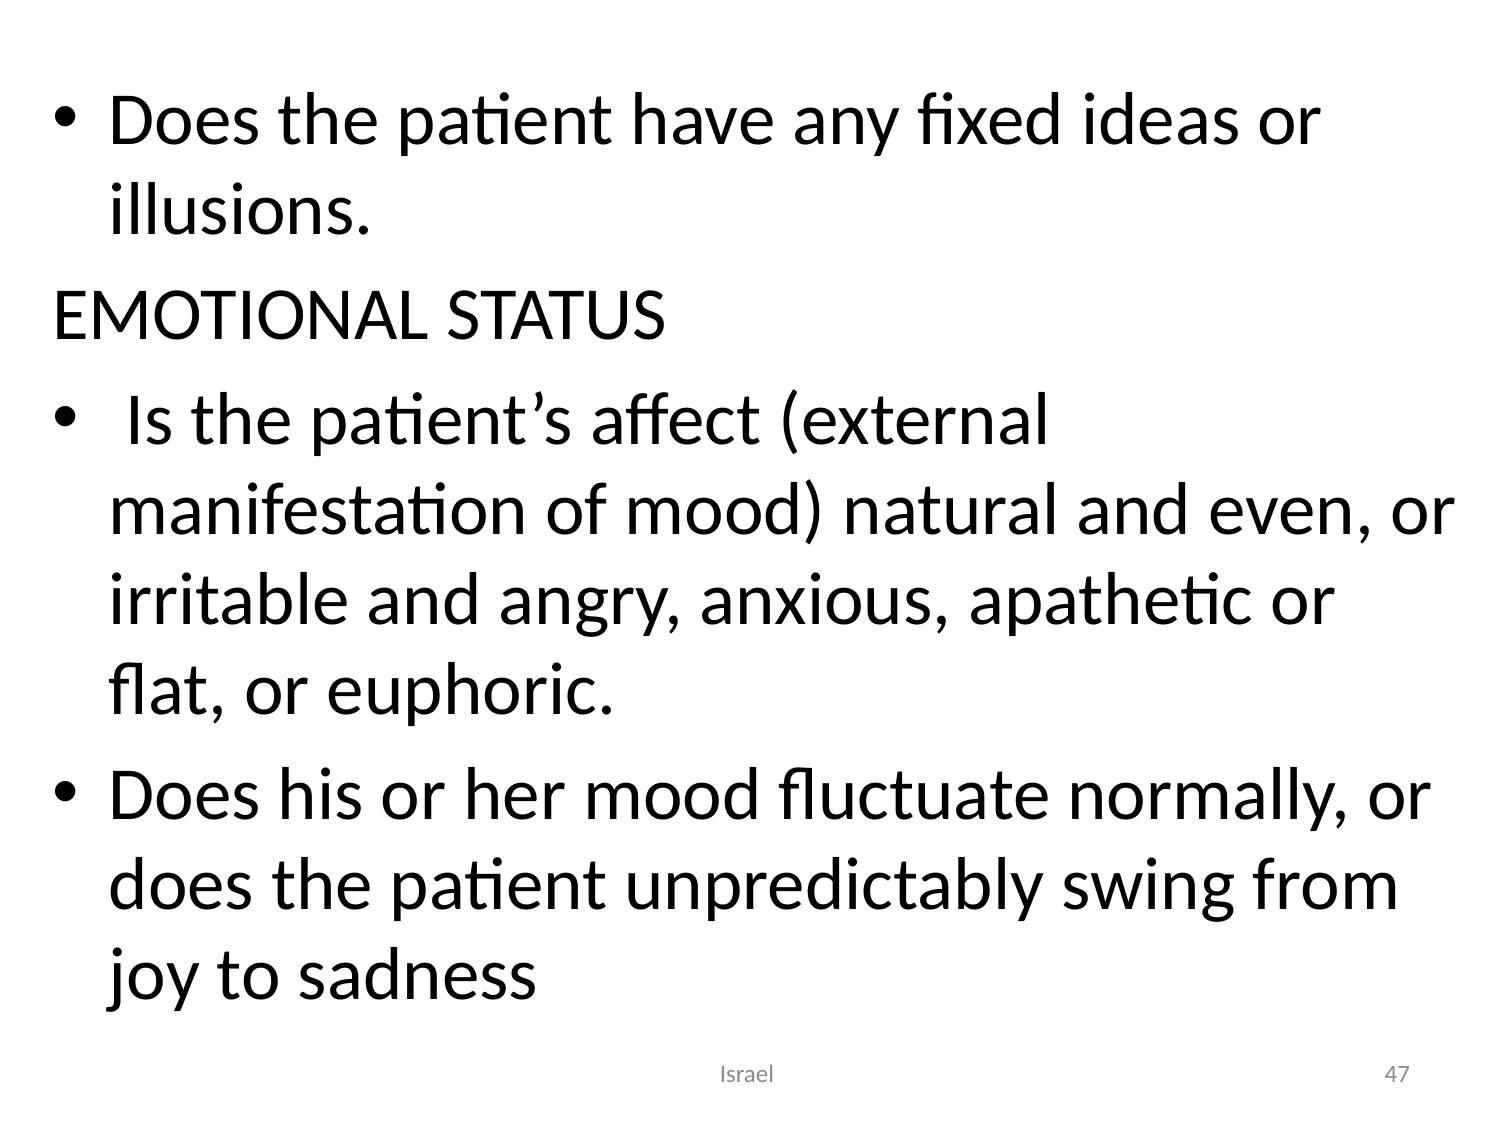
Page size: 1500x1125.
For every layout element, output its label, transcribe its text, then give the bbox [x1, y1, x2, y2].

slide_number 47 [1074, 1042, 1425, 1103]
footer Israel [512, 1042, 988, 1103]
list Does the patient have any fixed ideas or illusions. EMOTIONAL STATUS Is the patient’s affect (external manifestation of mood) natural and even, or irritable and angry, anxious, apathetic or flat, or euphoric. Does his or her mood fluctuate normally, or does the patient unpredictably swing from joy to sadness [37, 62, 1475, 1125]
